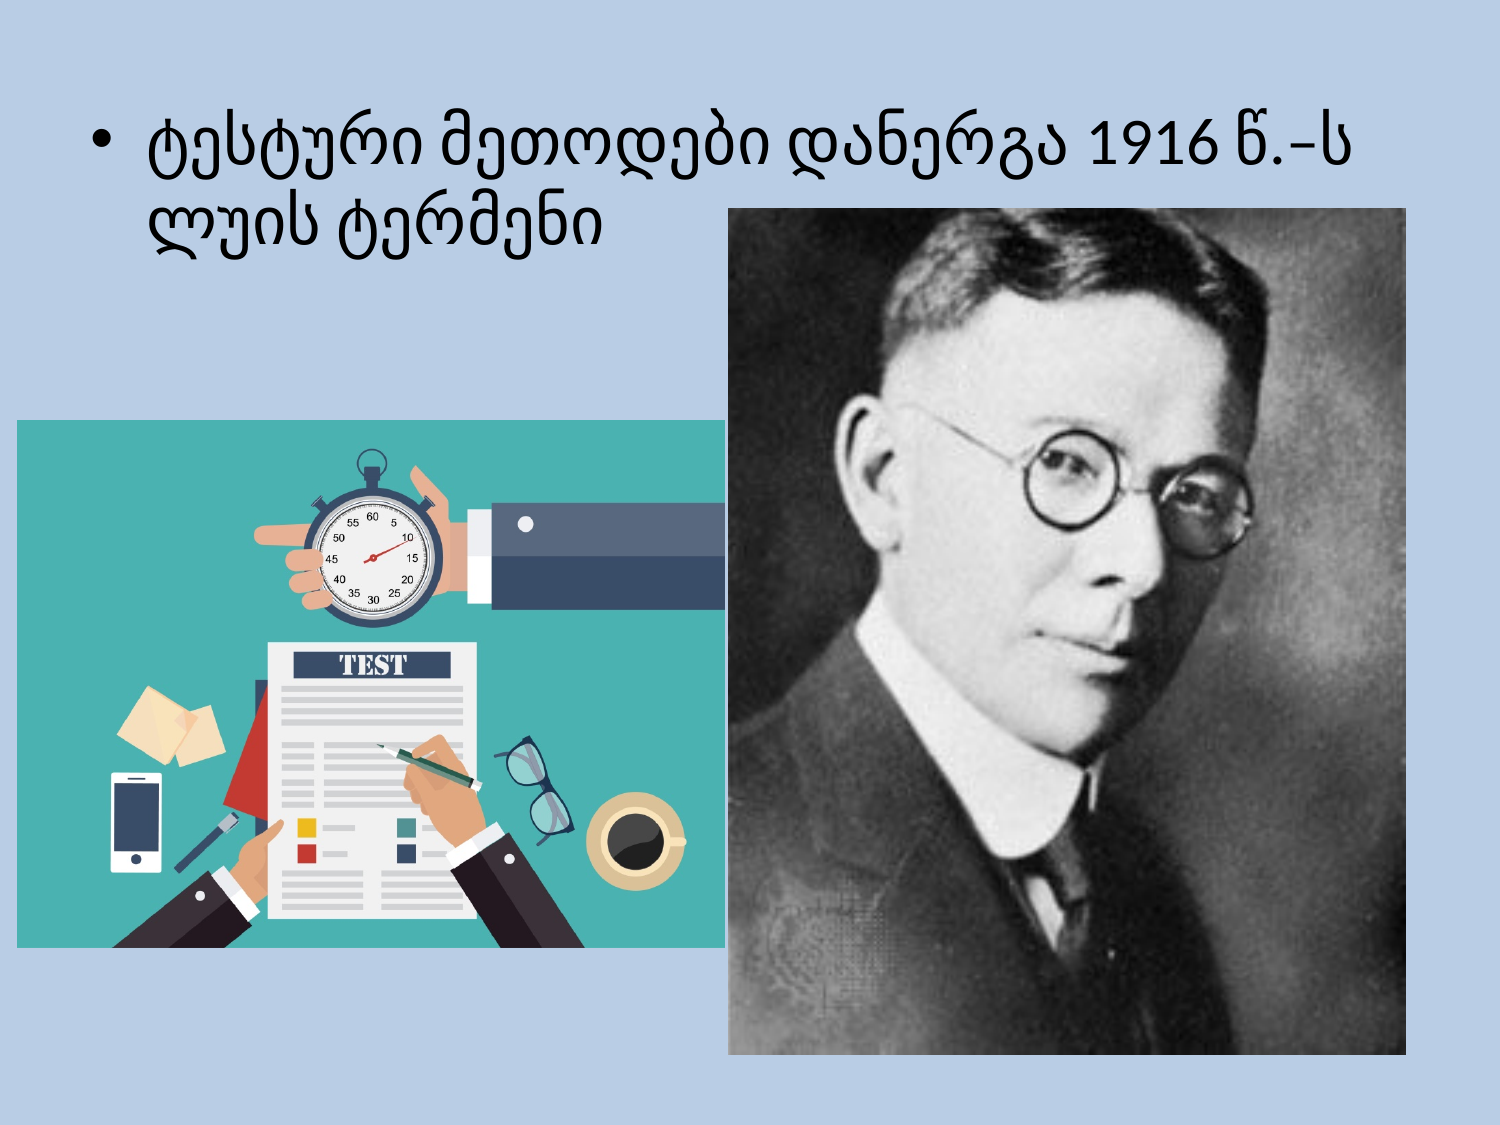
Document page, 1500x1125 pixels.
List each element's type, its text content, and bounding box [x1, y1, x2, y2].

picture [727, 207, 1406, 1055]
picture [17, 420, 725, 948]
list ტესტური მეთოდები დანერგა 1916 წ.–ს ლუის ტერმენი [75, 90, 1425, 1005]
